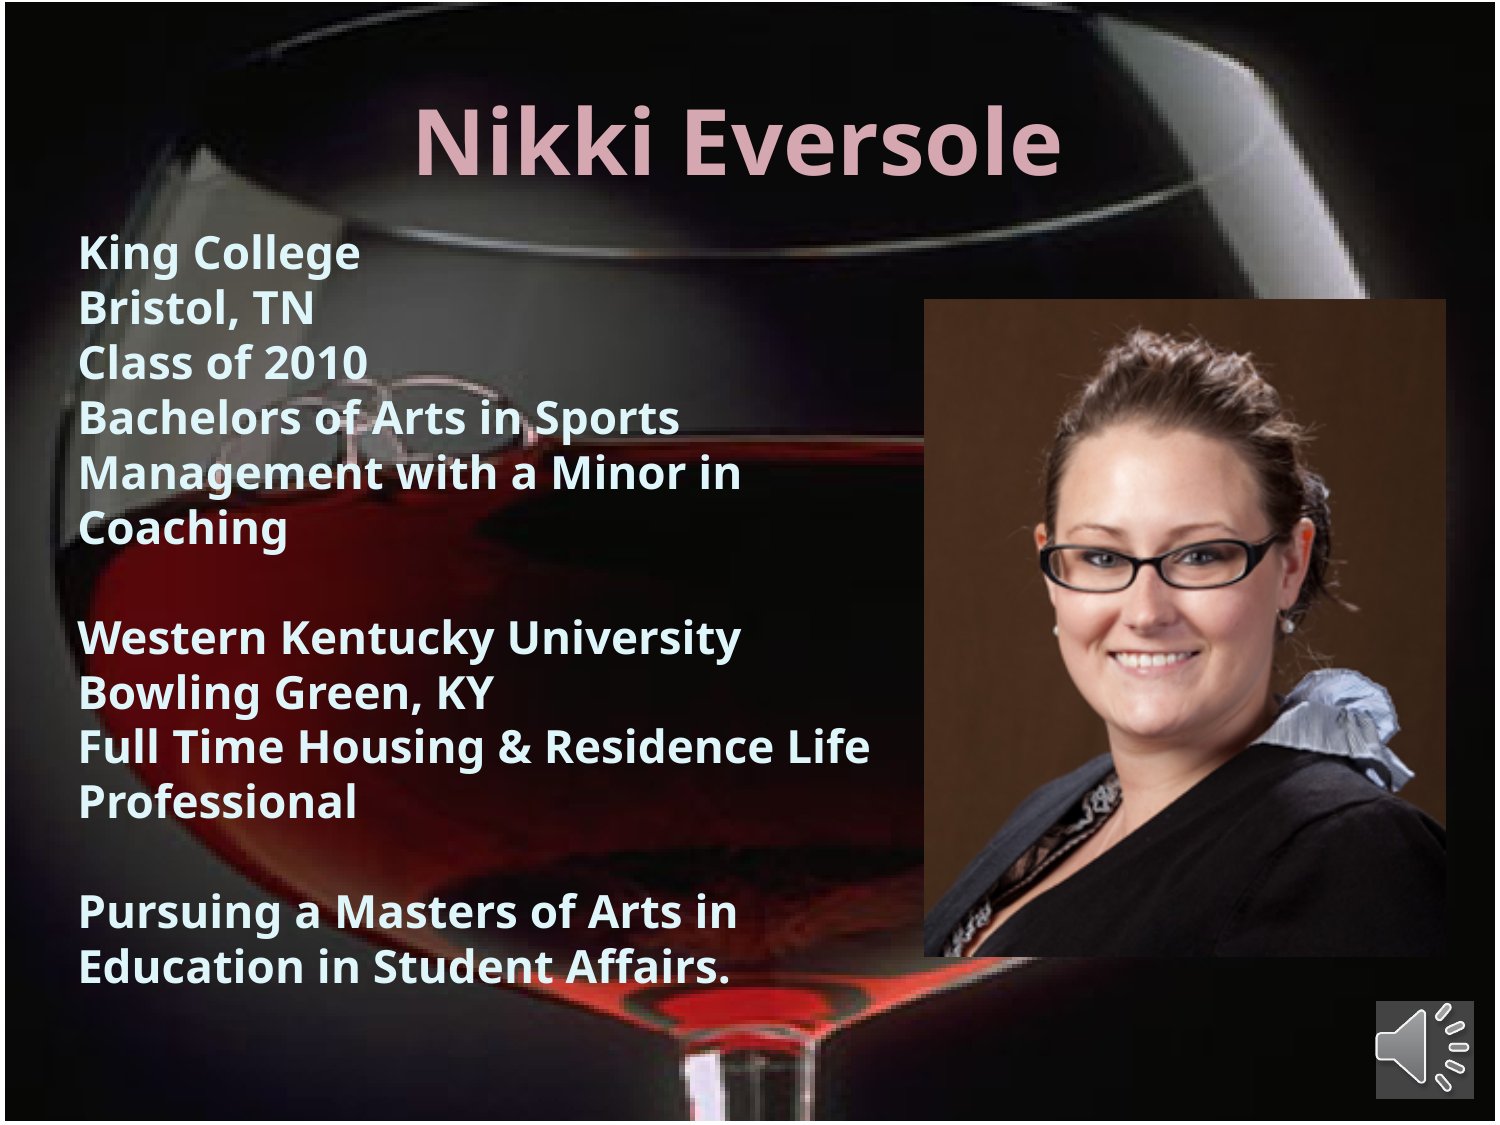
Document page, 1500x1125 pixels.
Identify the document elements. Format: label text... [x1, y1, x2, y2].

title Nikki Eversole [75, 45, 1425, 233]
picture [0, 0, 1500, 1125]
text_box King College Bristol, TN Class of 2010 Bachelors of Arts in Sports Management with a Minor in Coaching Western Kentucky University Bowling Green, KY Full Time Housing & Residence Life Professional Pursuing a Masters of Arts in Education in Student Affairs. [62, 216, 913, 1001]
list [924, 299, 1446, 957]
